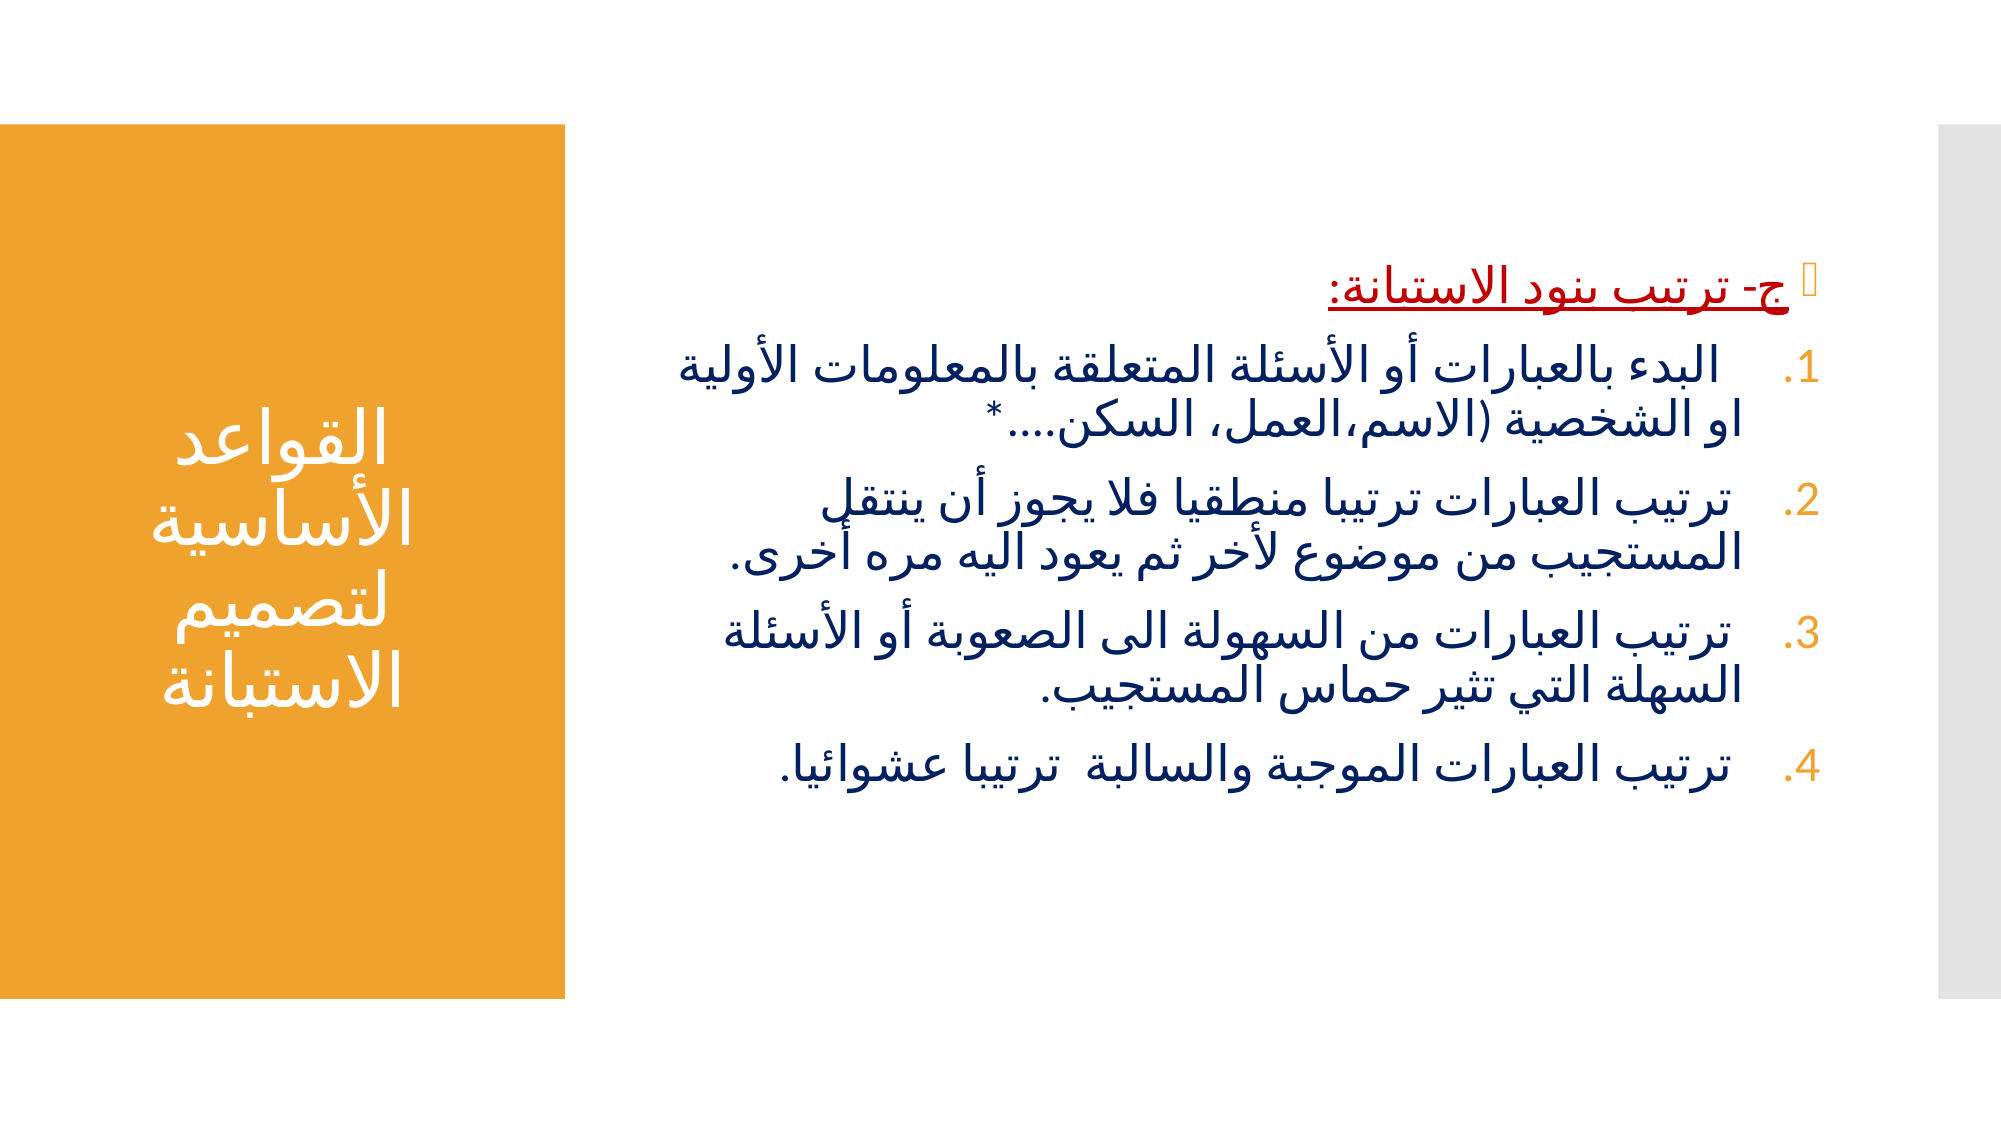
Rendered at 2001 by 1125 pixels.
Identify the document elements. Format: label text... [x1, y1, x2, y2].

title القواعد الأساسية لتصميم الاستبانة [41, 184, 525, 940]
list ج- ترتيب بنود الاستبانة: البدء بالعبارات أو الأسئلة المتعلقة بالمعلومات الأولية او الشخصية (الاسم،العمل، السكن....* ترتيب العبارات ترتيبا منطقيا فلا يجوز أن ينتقل المستجيب من موضوع لأخر ثم يعود اليه مره أخرى. ترتيب العبارات من السهولة الى الصعوبة أو الأسئلة السهلة التي تثير حماس المستجيب. ترتيب العبارات الموجبة والسالبة ترتيبا عشوائيا. [634, 141, 1835, 982]
